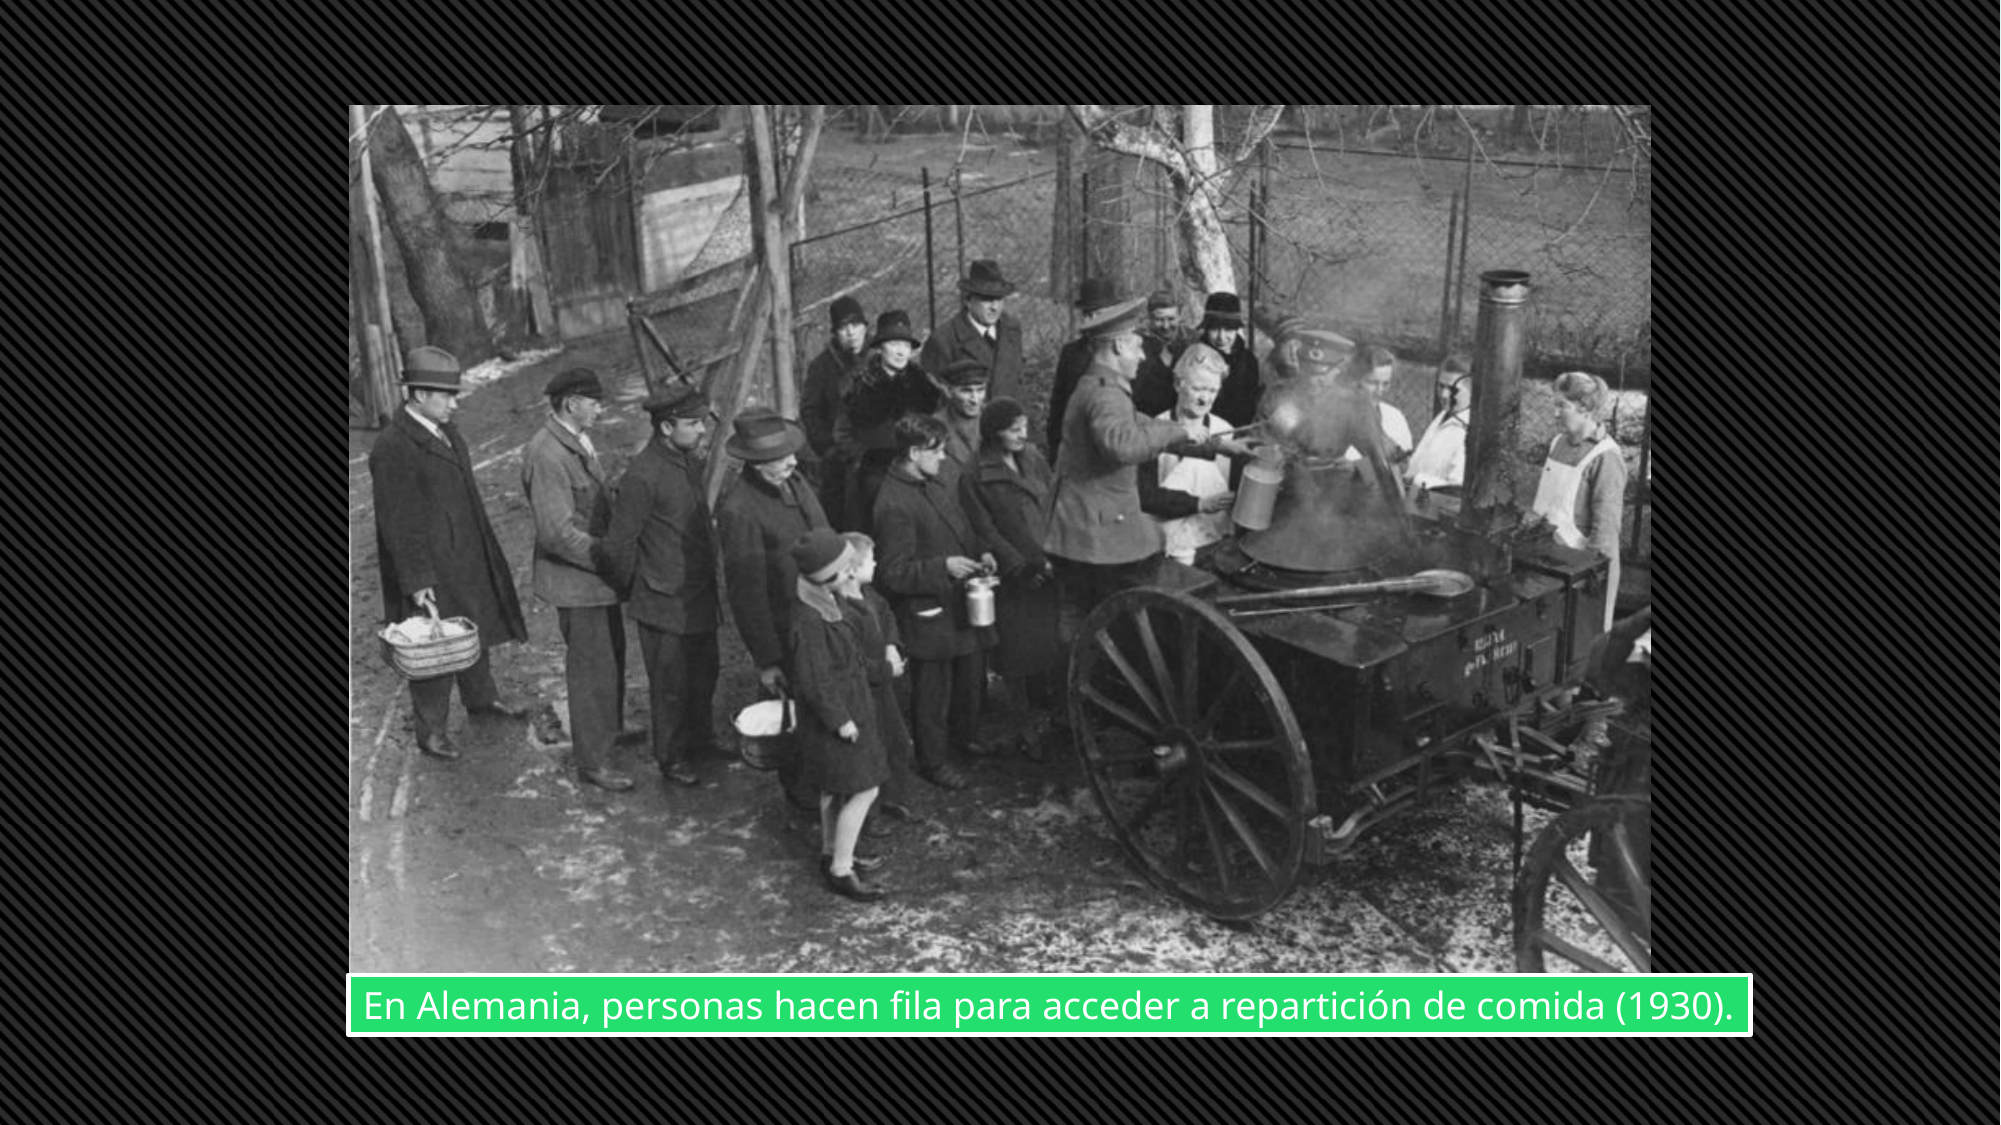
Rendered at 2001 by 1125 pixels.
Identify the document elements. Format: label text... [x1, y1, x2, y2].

text_box [0, 0, 2000, 1125]
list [349, 105, 1651, 1020]
text_box En Alemania, personas hacen fila para acceder a repartición de comida (1930). [348, 974, 1751, 1035]
